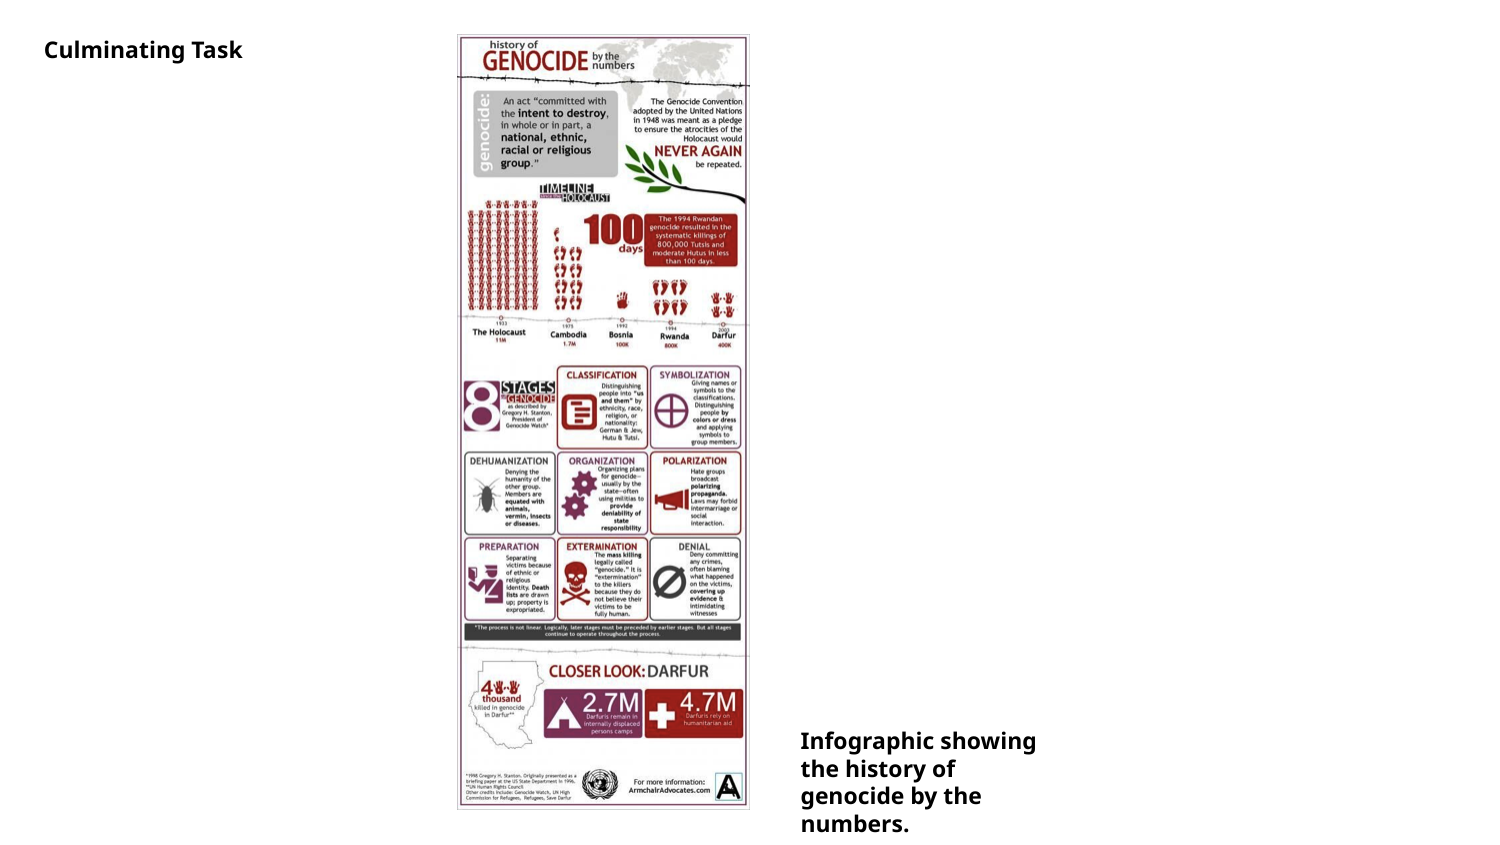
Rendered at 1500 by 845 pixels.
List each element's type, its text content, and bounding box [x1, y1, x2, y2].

picture [457, 34, 750, 810]
text_box Culminating Task [28, 16, 453, 228]
text_box Infographic showing the history of genocide by the numbers. [785, 711, 1079, 836]
